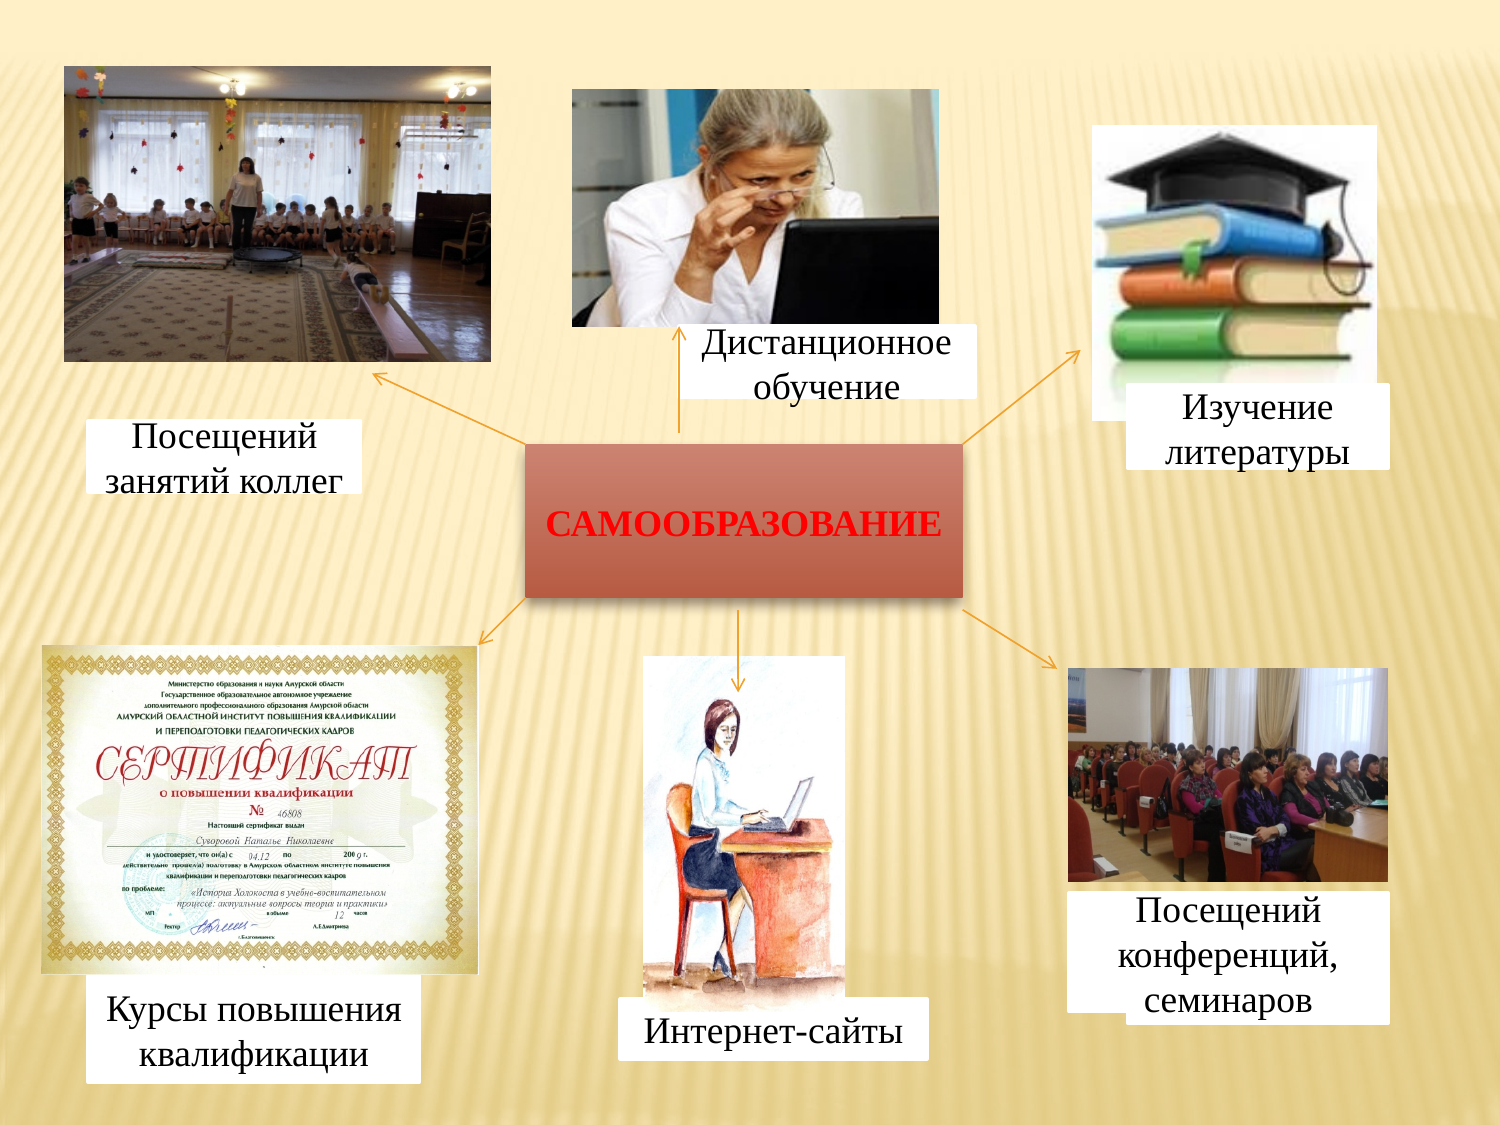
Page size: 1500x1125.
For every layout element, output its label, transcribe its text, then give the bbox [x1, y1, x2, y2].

text_box Курсы повышения квалификации [86, 994, 421, 1084]
picture [1068, 668, 1389, 882]
picture [1092, 125, 1377, 422]
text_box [477, 597, 526, 646]
text_box Изучение литературы [1126, 383, 1390, 470]
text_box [371, 373, 526, 445]
picture [572, 89, 940, 327]
picture [40, 644, 479, 975]
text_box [962, 609, 1058, 670]
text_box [962, 349, 1081, 445]
text_box Дистанционное обучение [687, 324, 977, 399]
text_box [1126, 1013, 1390, 1025]
text_box Интернет-сайты [618, 997, 929, 1061]
picture [643, 656, 845, 1012]
text_box САМООБРАЗОВАНИЕ [525, 444, 963, 598]
text_box Посещений конференций, семинаров [1067, 897, 1390, 1013]
text_box Посещений занятий коллег [86, 419, 362, 494]
picture [64, 66, 491, 362]
